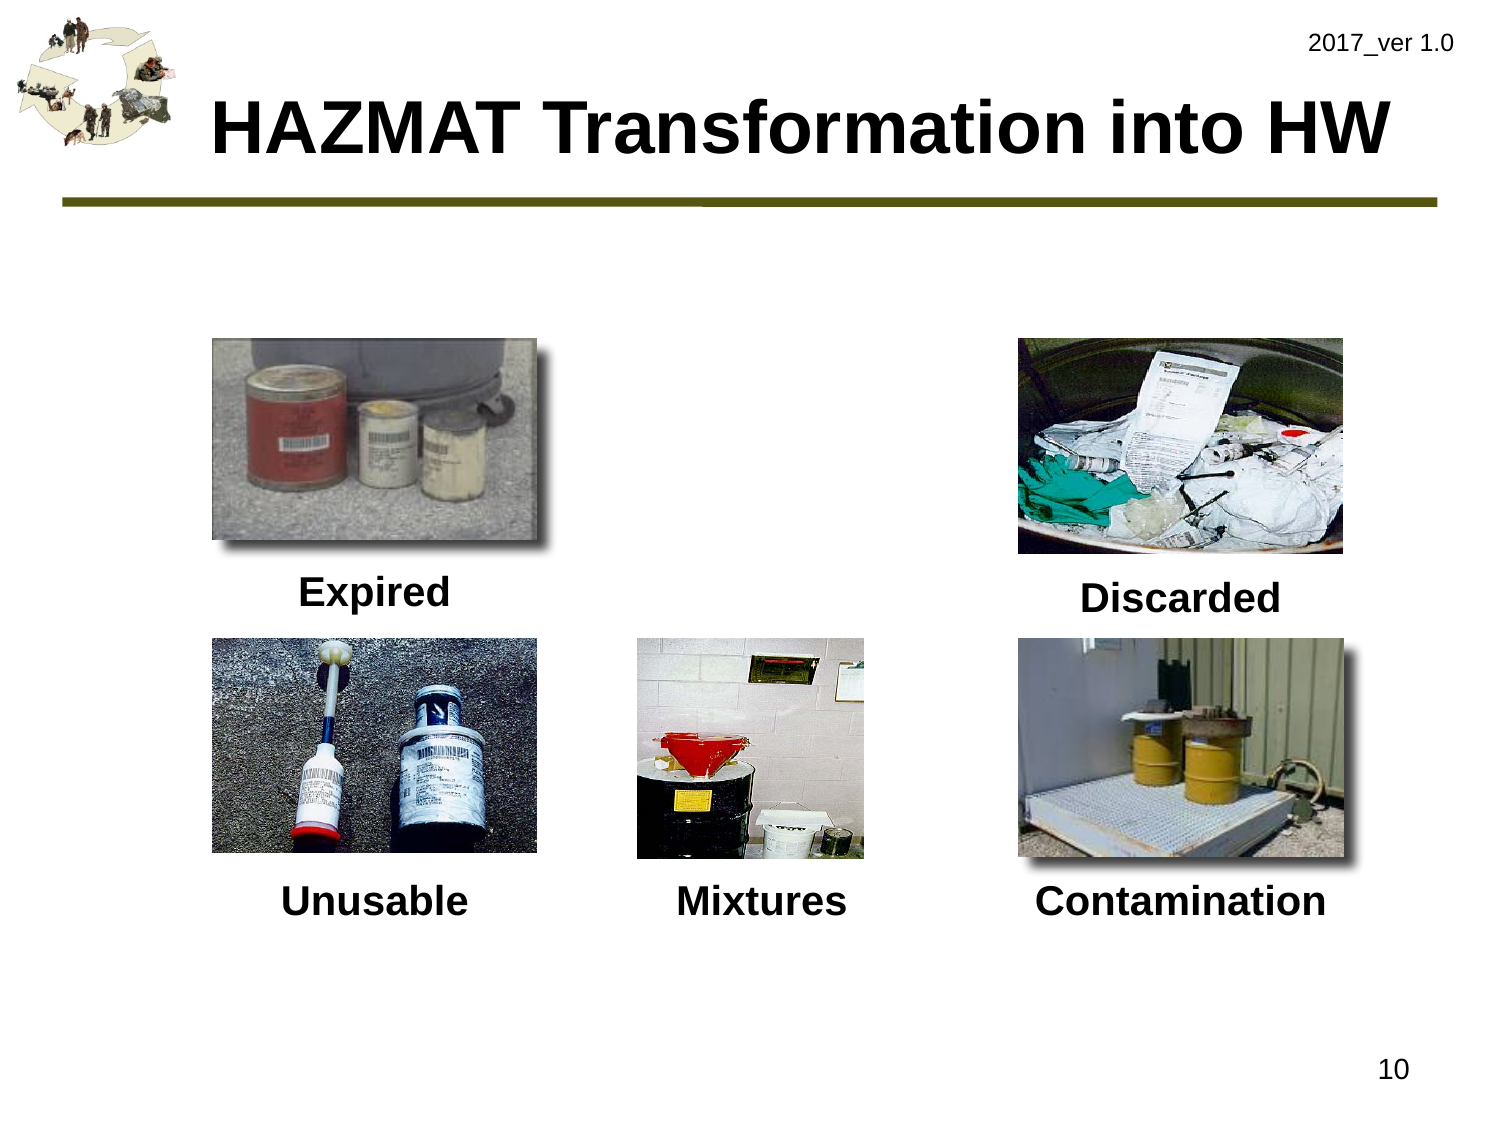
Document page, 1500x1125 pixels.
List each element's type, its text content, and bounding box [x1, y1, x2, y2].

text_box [212, 338, 1375, 932]
text_box 2017_ver 1.0 [1293, 19, 1479, 64]
picture [0, 12, 188, 154]
title HAZMAT Transformation into HW [171, 60, 1432, 186]
slide_number 10 [1074, 1042, 1425, 1103]
